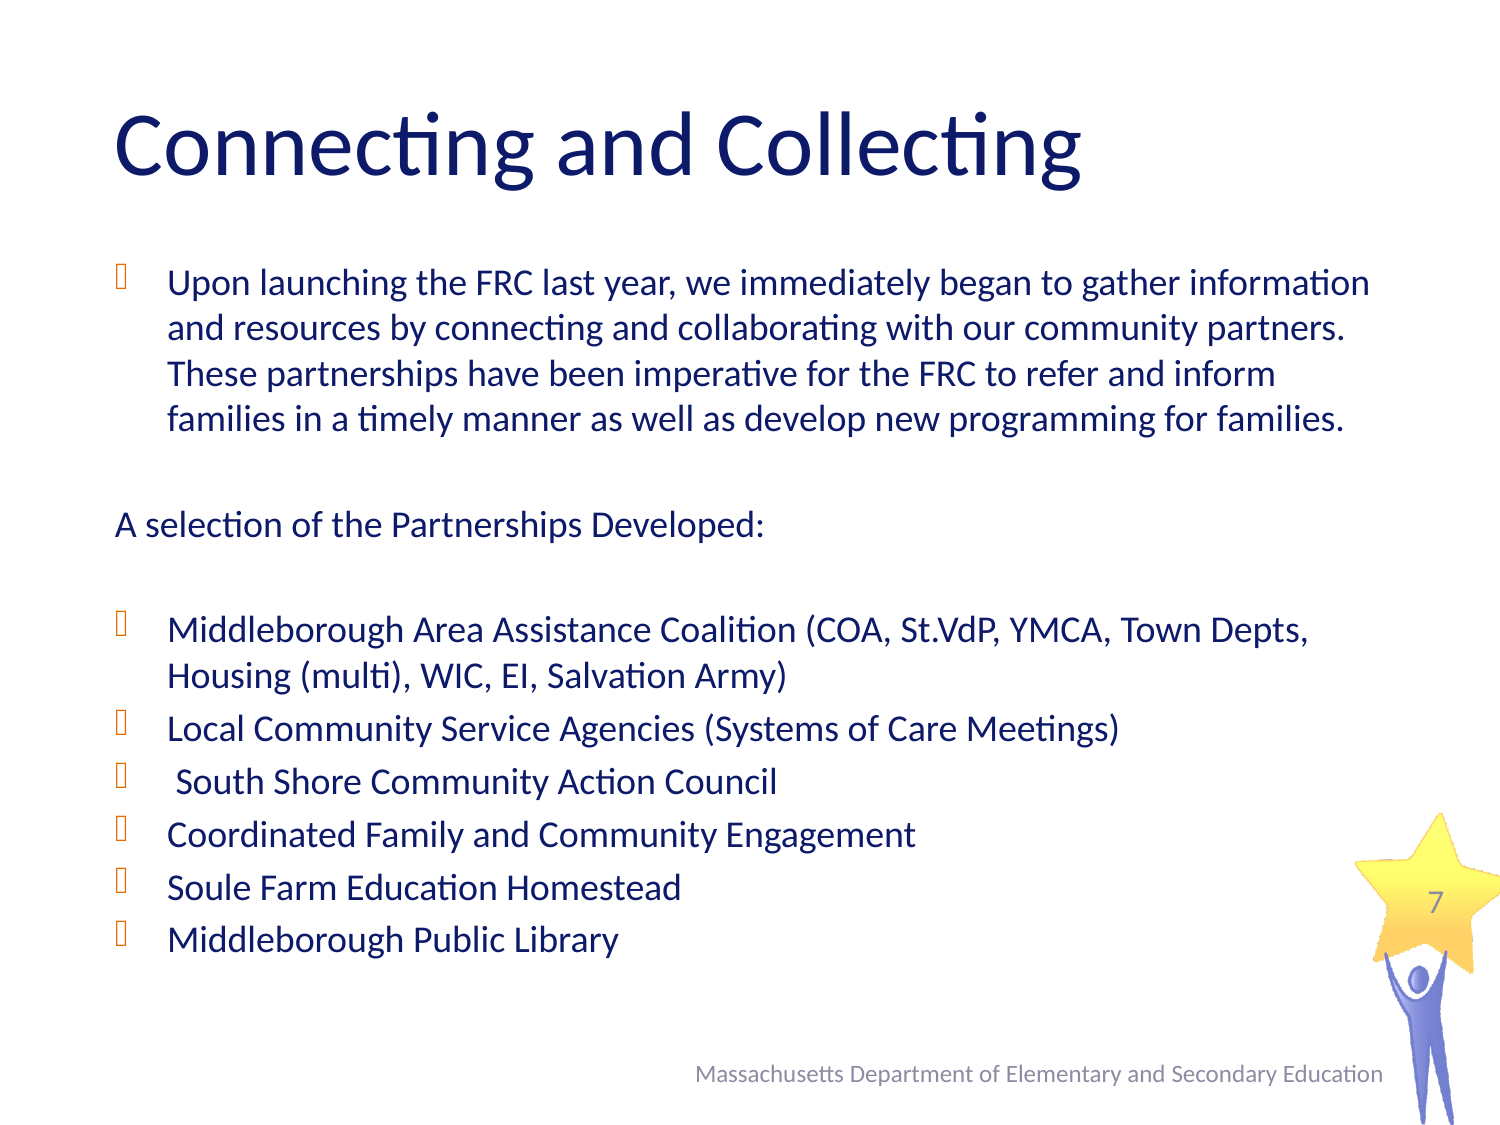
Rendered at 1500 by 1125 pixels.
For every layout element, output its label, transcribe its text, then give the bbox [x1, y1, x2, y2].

footer Massachusetts Department of Elementary and Secondary Education [512, 1042, 1400, 1103]
list Upon launching the FRC last year, we immediately began to gather information and resources by connecting and collaborating with our community partners. These partnerships have been imperative for the FRC to refer and inform families in a timely manner as well as develop new programming for families. A selection of the Partnerships Developed: Middleborough Area Assistance Coalition (COA, St.VdP, YMCA, Town Depts, Housing (multi), WIC, EI, Salvation Army) Local Community Service Agencies (Systems of Care Meetings) South Shore Community Action Council Coordinated Family and Community Engagement Soule Farm Education Homestead Middleborough Public Library [99, 249, 1401, 1006]
slide_number 7 [1392, 862, 1480, 938]
title Connecting and Collecting [99, 44, 1401, 233]
